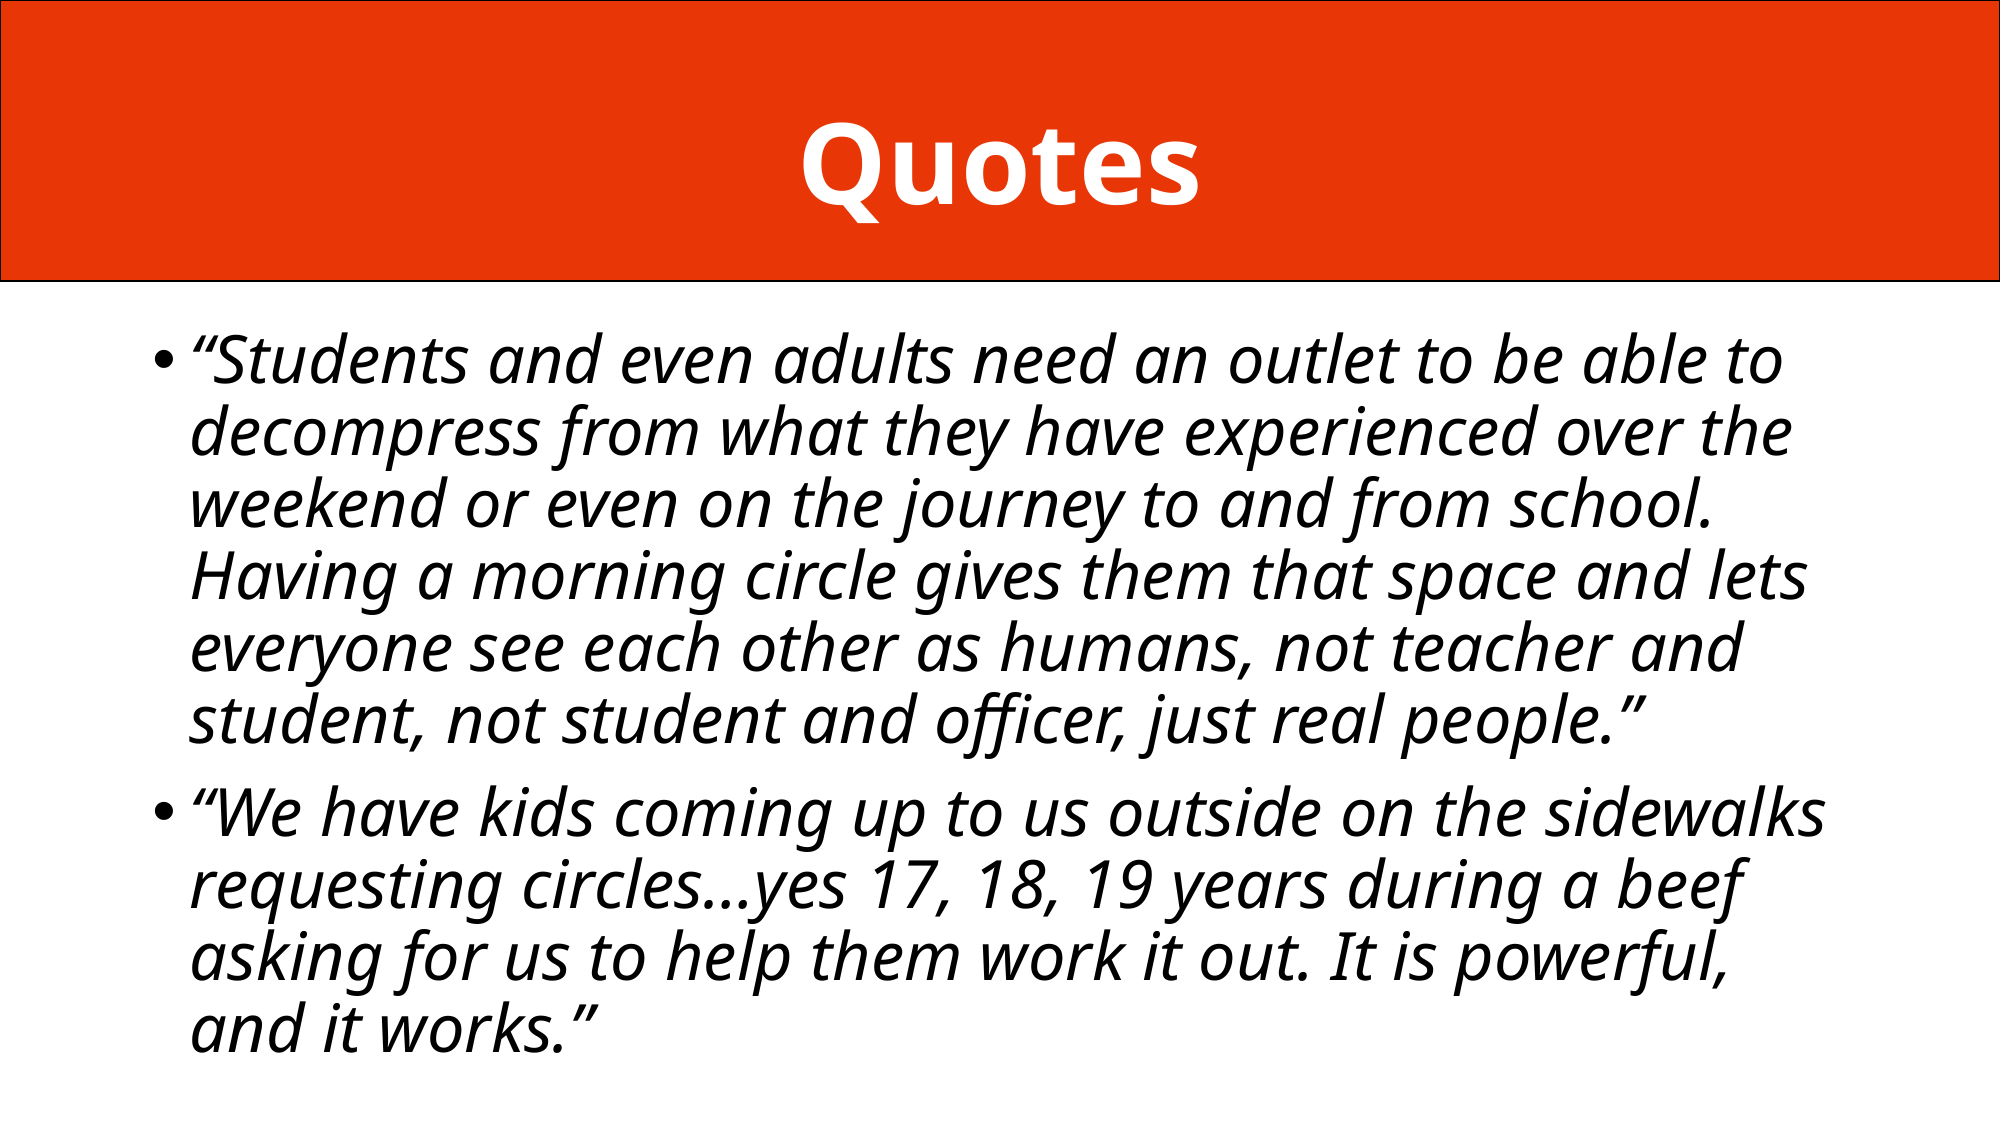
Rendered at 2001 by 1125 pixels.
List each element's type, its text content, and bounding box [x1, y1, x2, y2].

text_box [0, 0, 2000, 282]
list “Students and even adults need an outlet to be able to decompress from what they have experienced over the weekend or even on the journey to and from school. Having a morning circle gives them that space and lets everyone see each other as humans, not teacher and student, not student and officer, just real people.” “We have kids coming up to us outside on the sidewalks requesting circles…yes 17, 18, 19 years during a beef asking for us to help them work it out. It is powerful, and it works.” [137, 318, 1863, 1081]
title Quotes [137, 59, 1863, 278]
